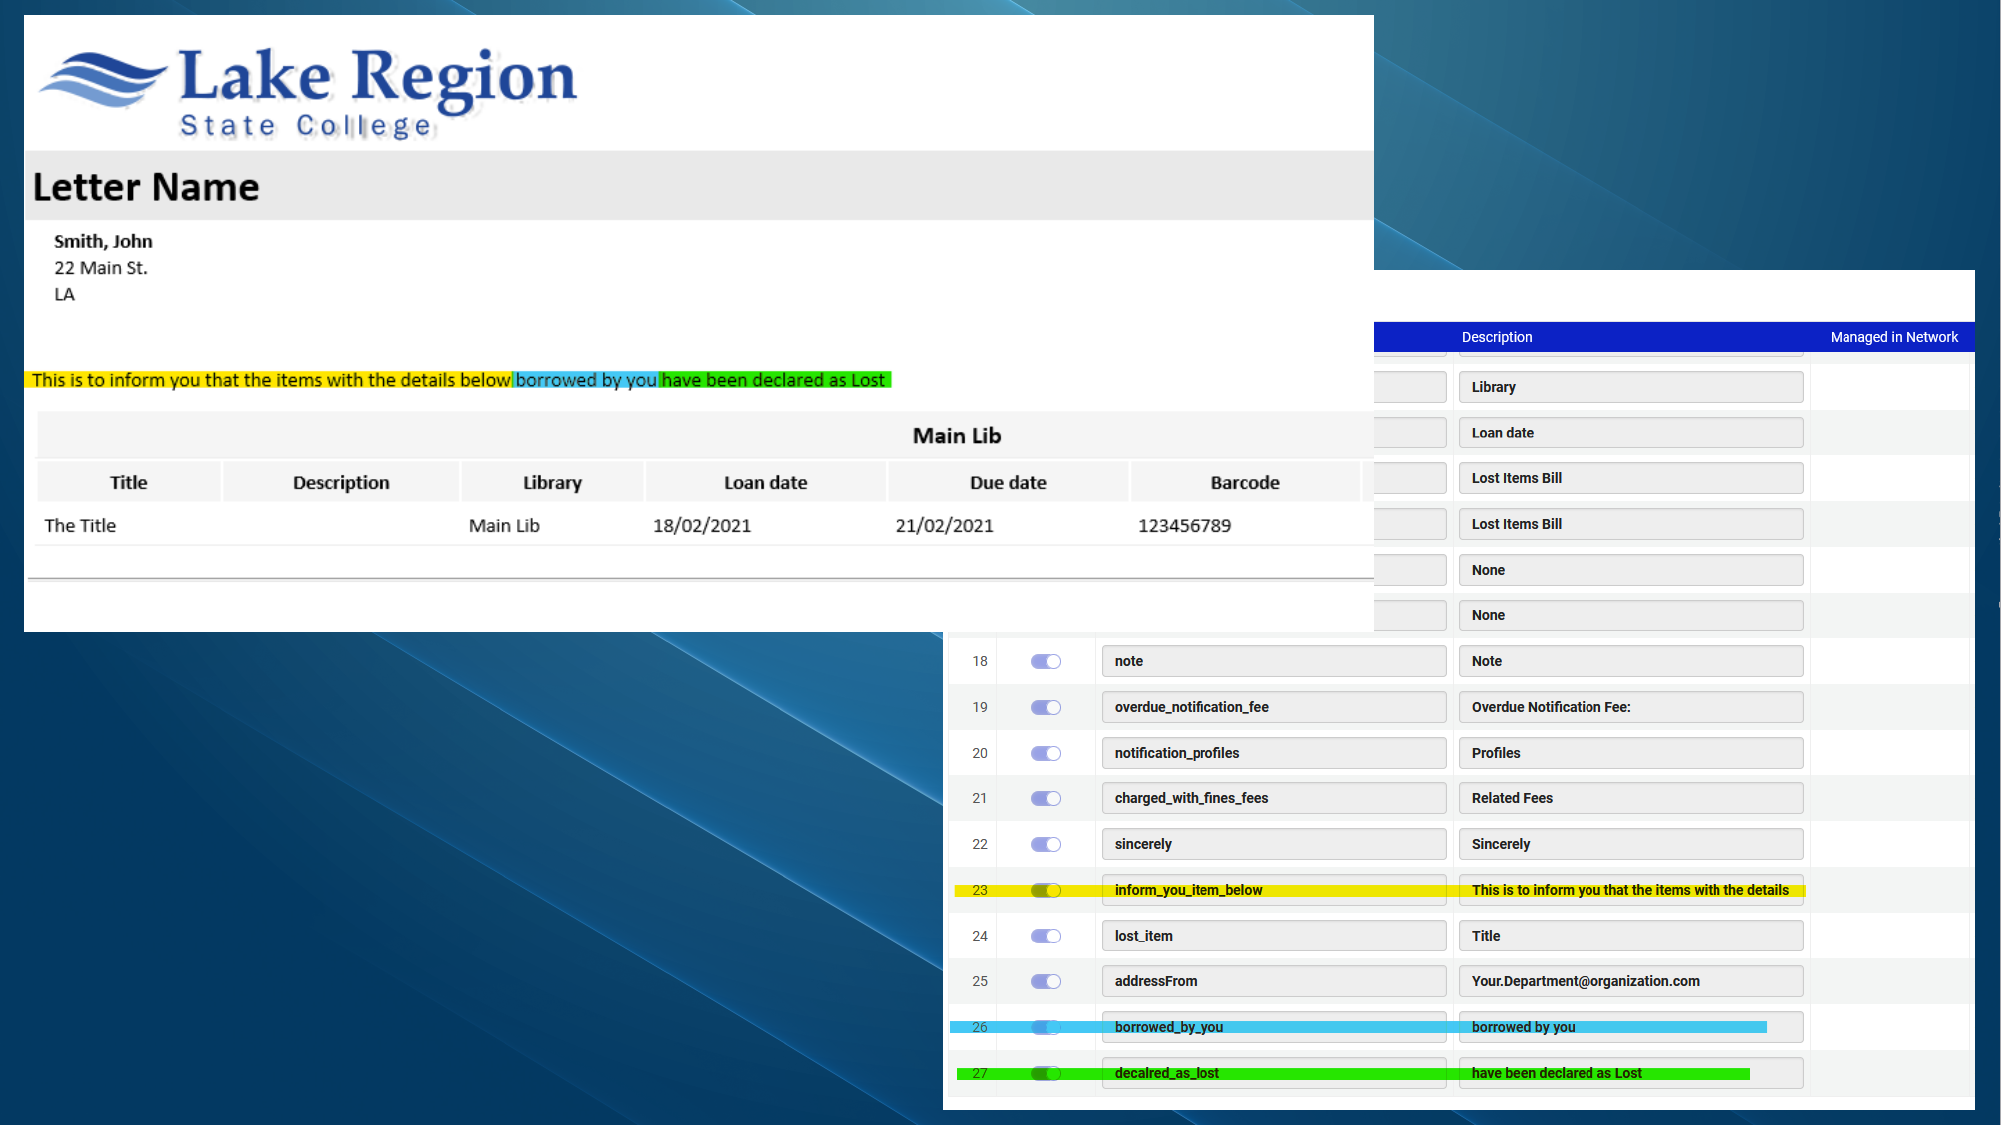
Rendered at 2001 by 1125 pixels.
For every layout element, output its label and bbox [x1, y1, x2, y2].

picture [0, 0, 2000, 1125]
list [943, 270, 1976, 1110]
